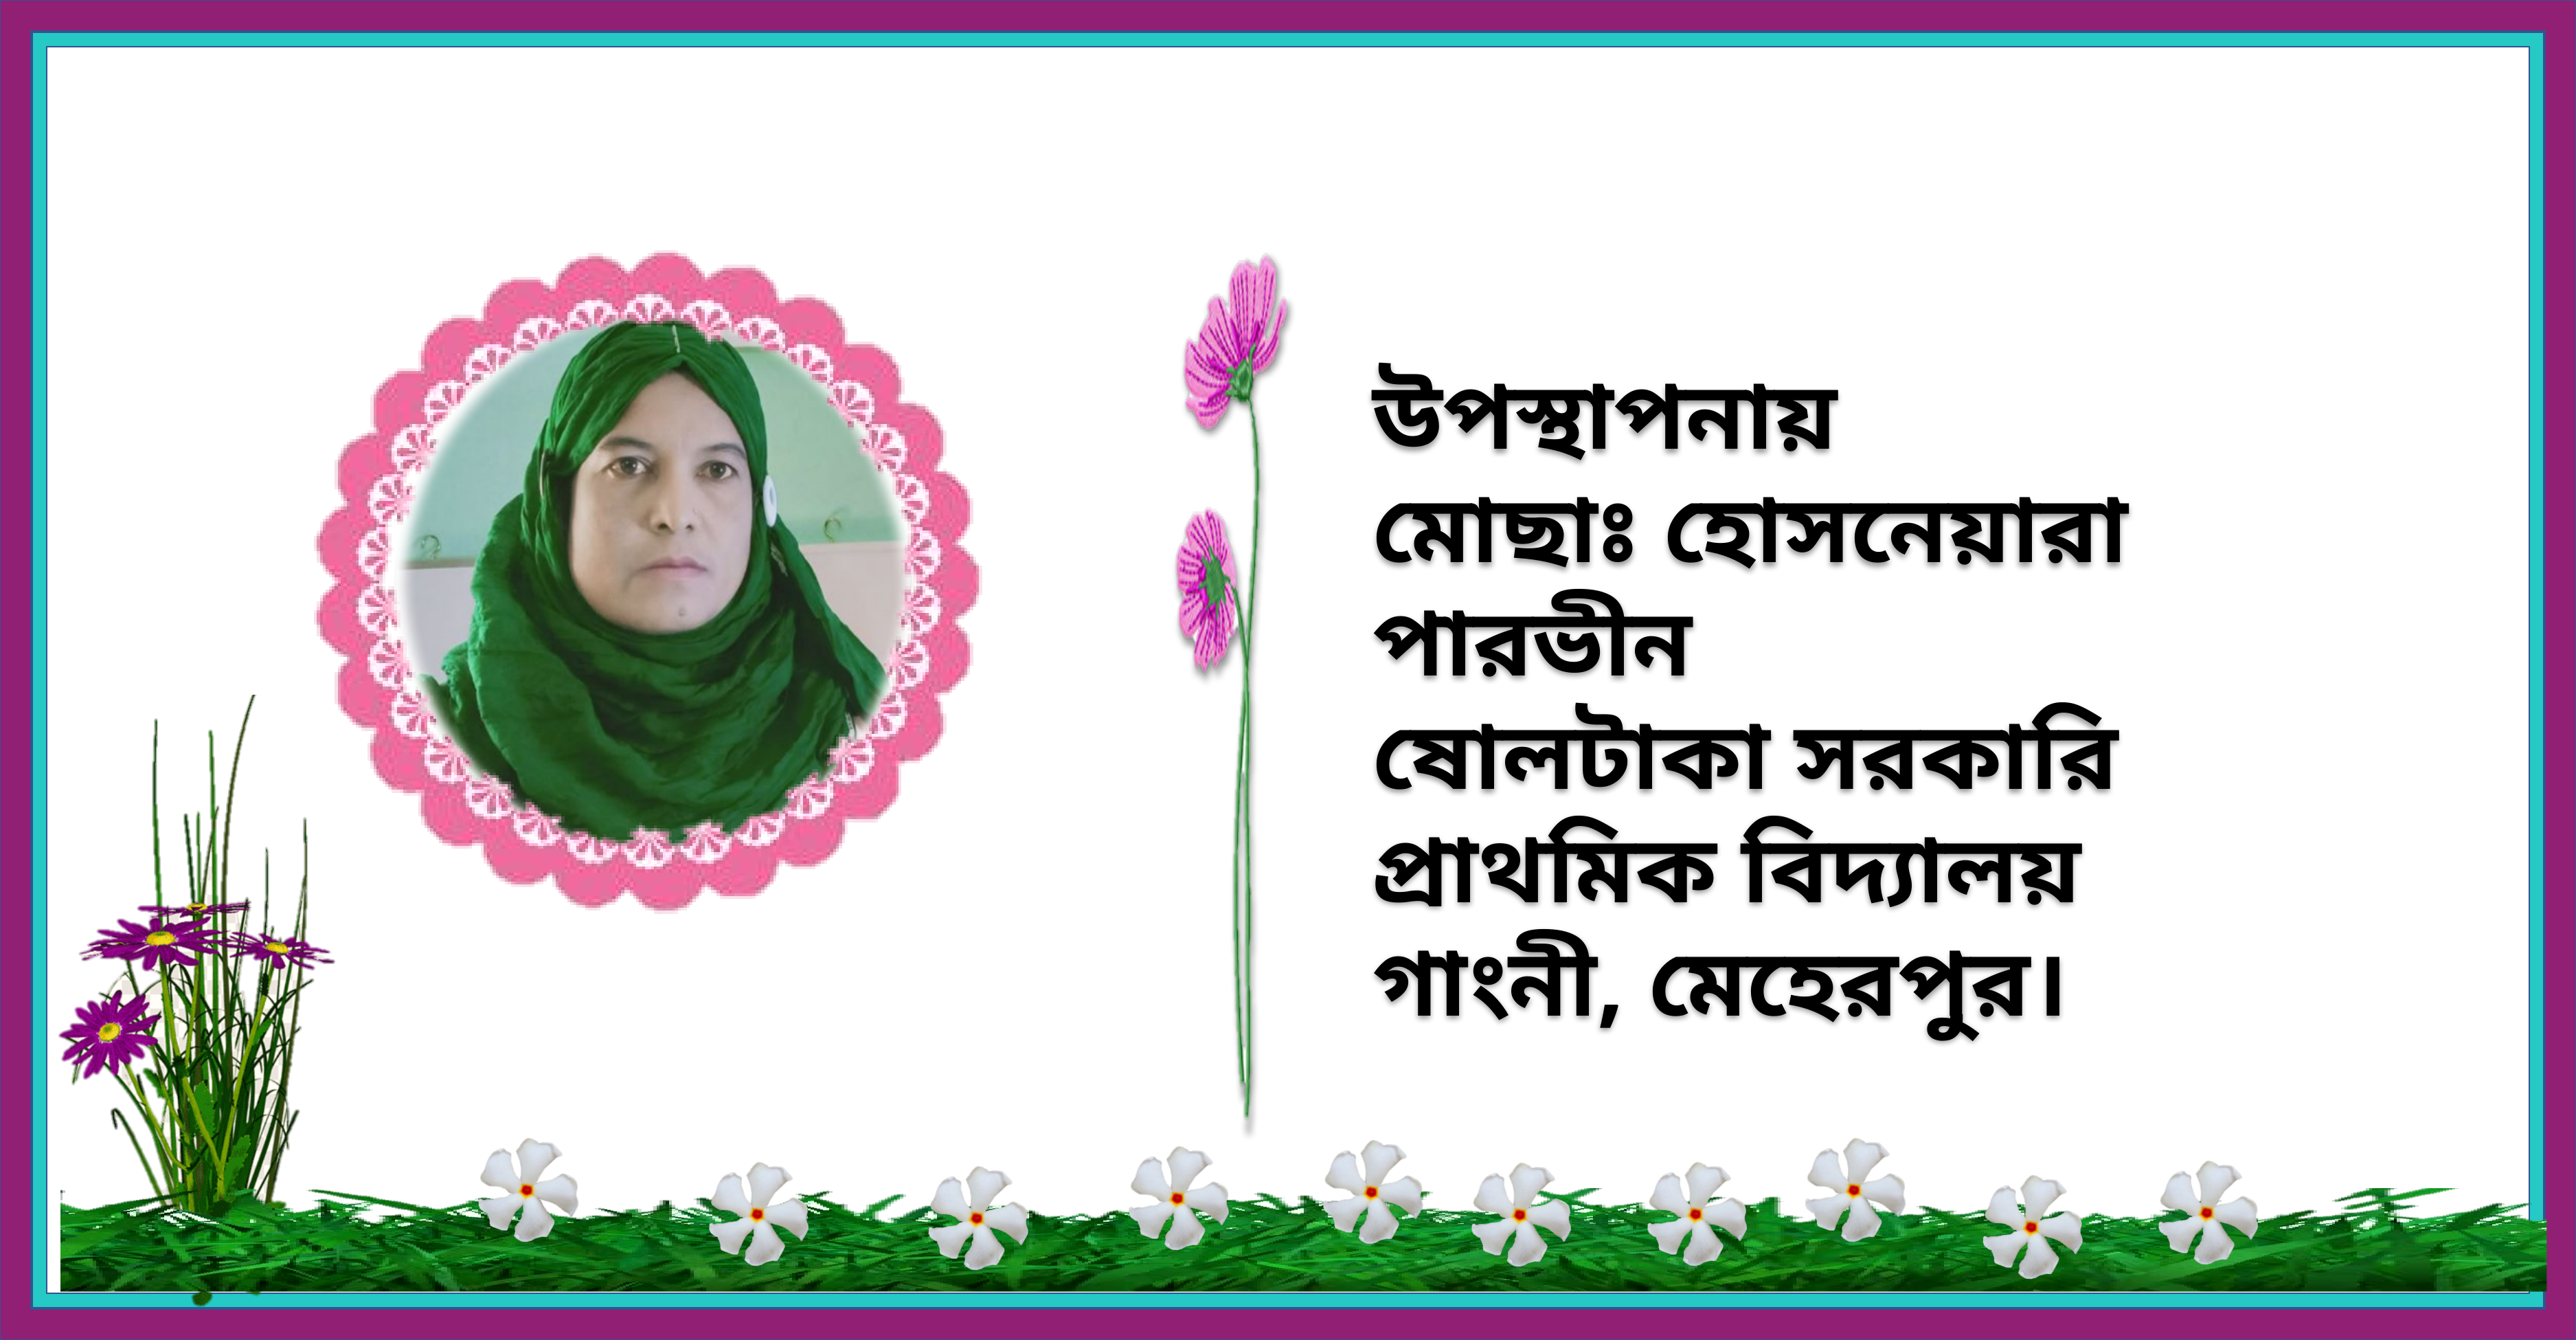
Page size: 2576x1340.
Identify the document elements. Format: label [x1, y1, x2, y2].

text_box [35, 695, 2547, 1313]
text_box [0, 0, 2576, 1340]
picture [1130, 233, 1331, 695]
text_box [302, 236, 1006, 695]
